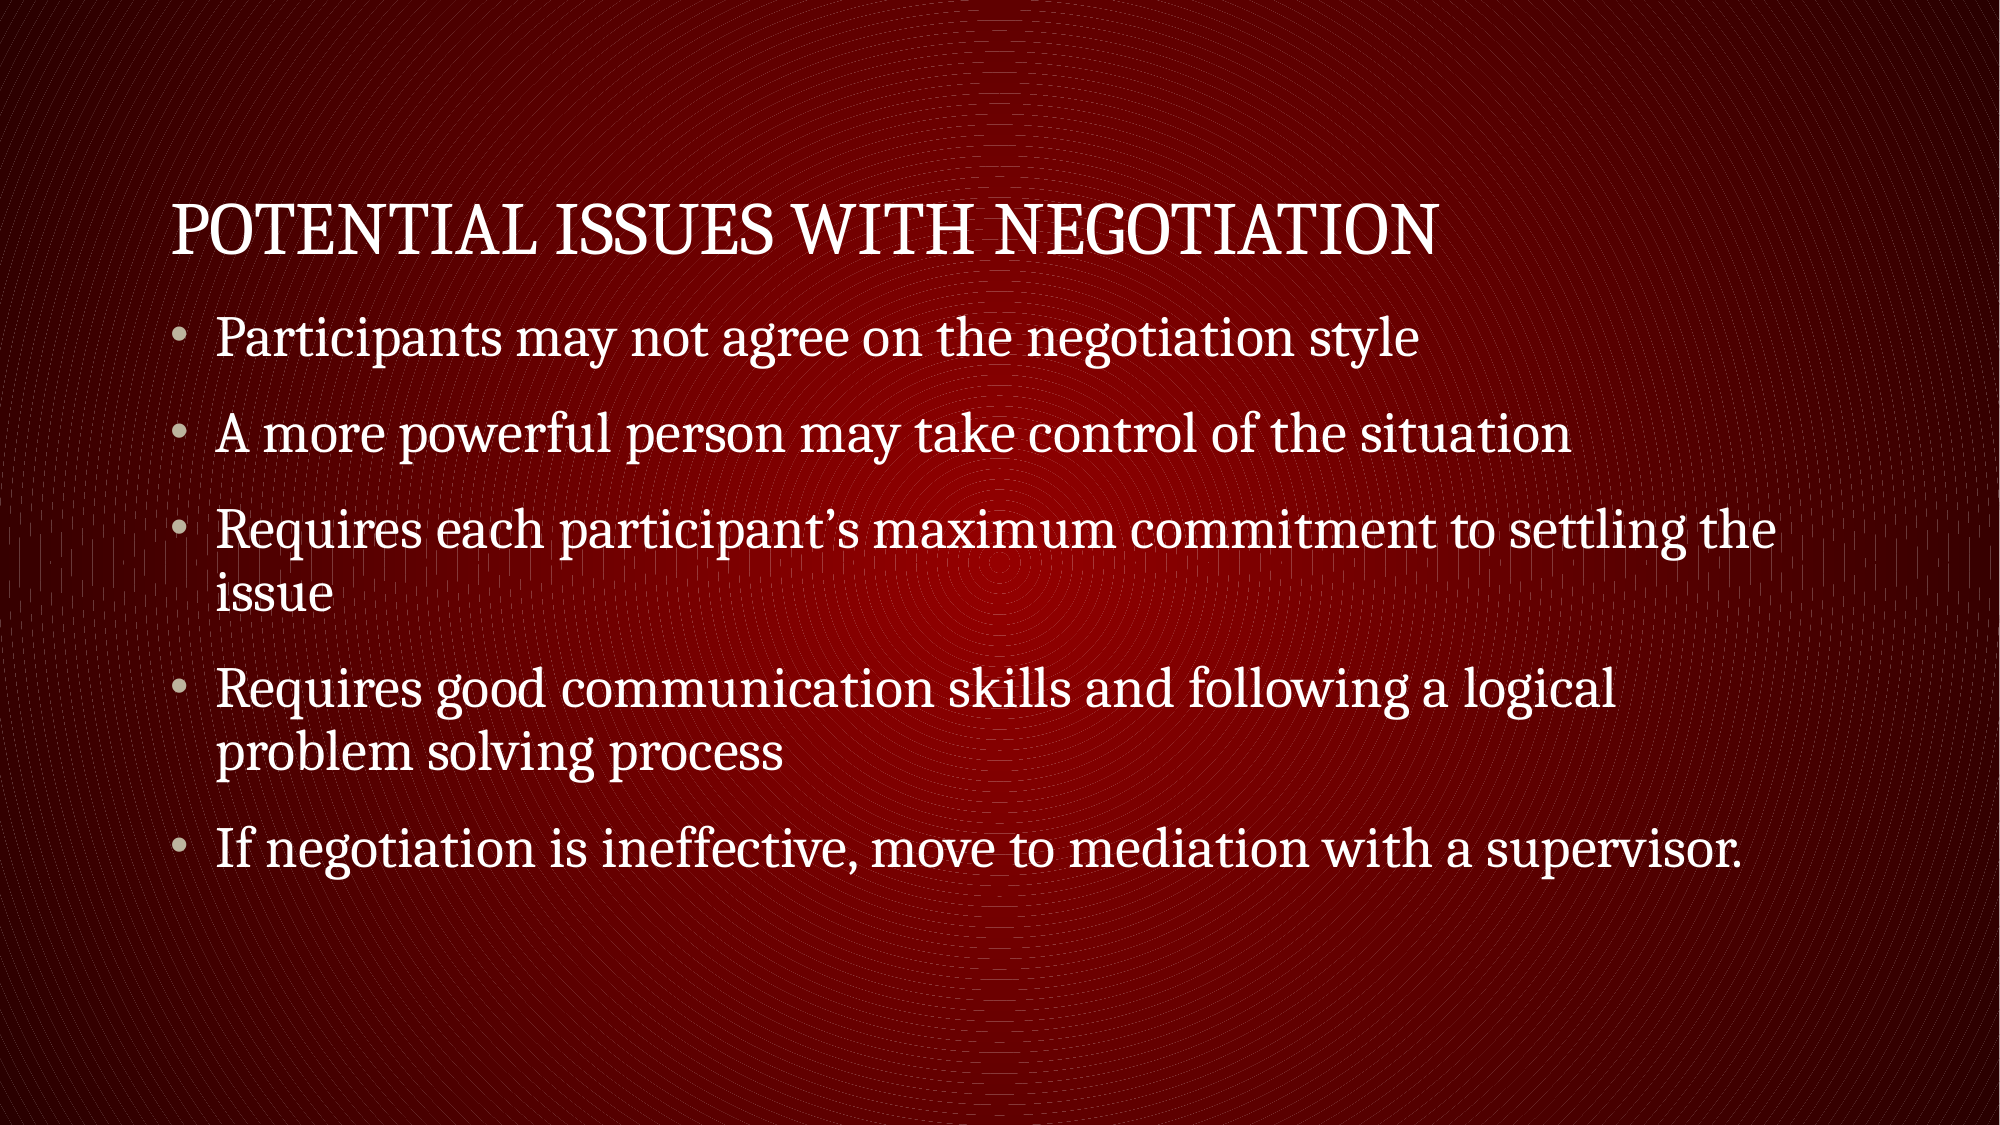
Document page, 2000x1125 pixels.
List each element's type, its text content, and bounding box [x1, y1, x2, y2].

list Participants may not agree on the negotiation style A more powerful person may take control of the situation Requires each participant’s maximum commitment to settling the issue Requires good communication skills and following a logical problem solving process If negotiation is ineffective, move to mediation with a supervisor. [149, 295, 1850, 1030]
title Potential Issues with Negotiation [149, 79, 1850, 280]
